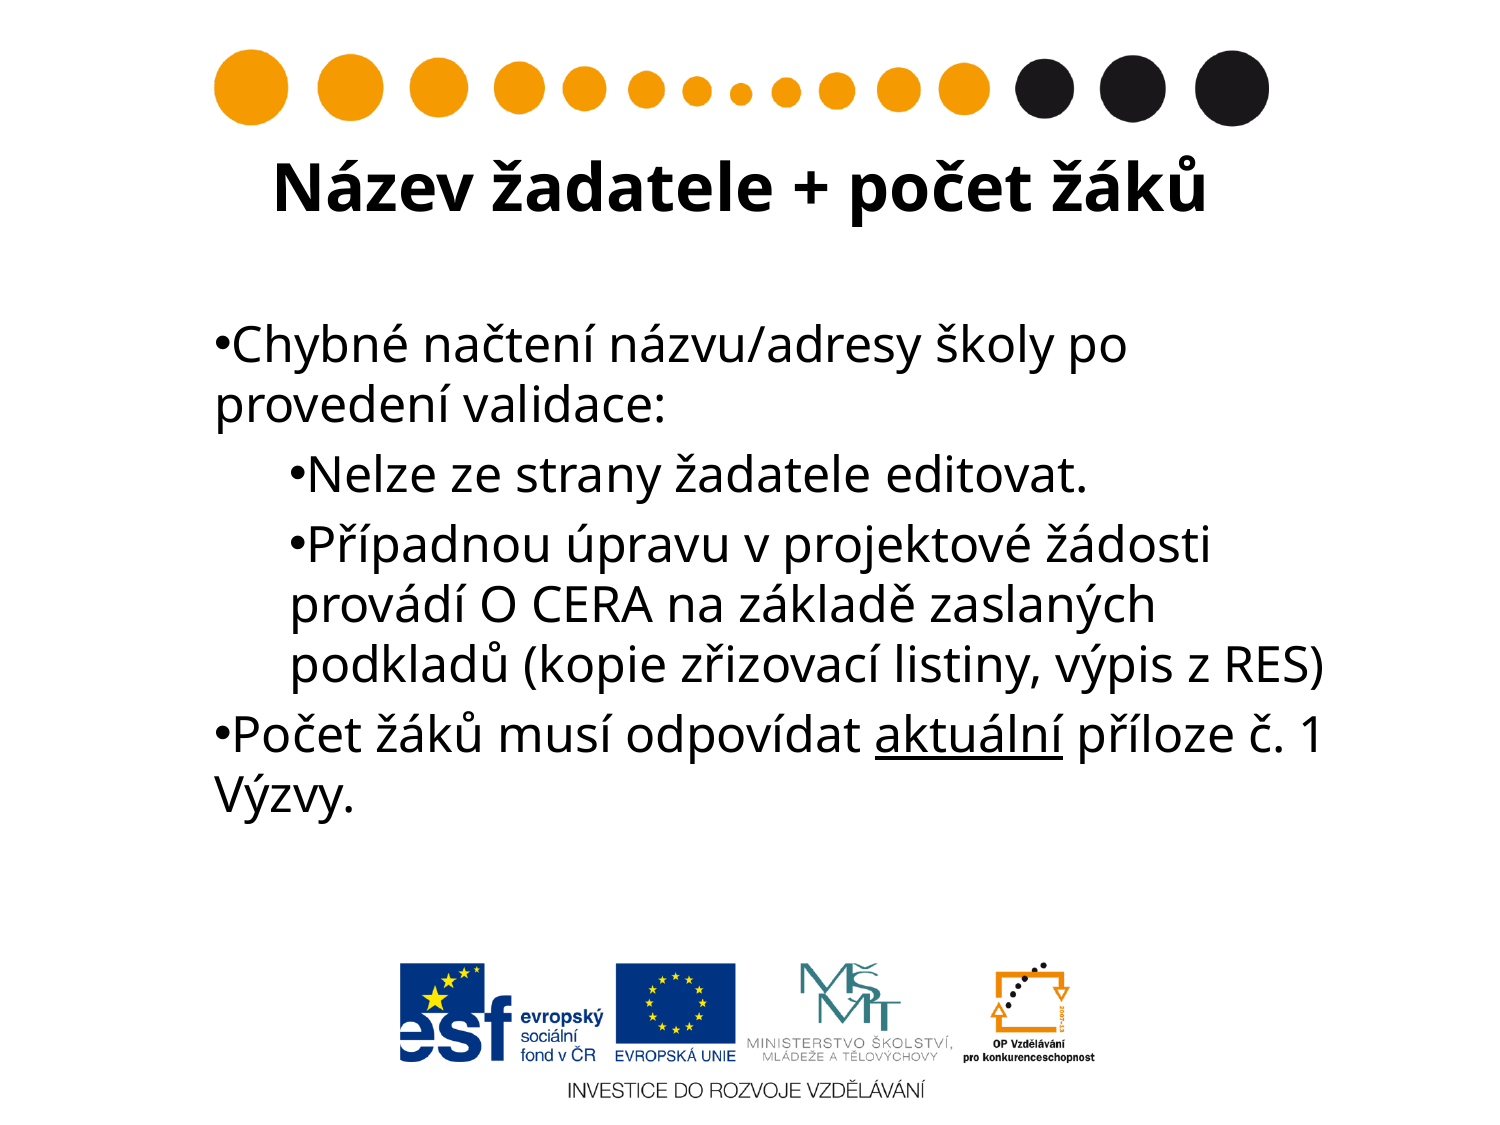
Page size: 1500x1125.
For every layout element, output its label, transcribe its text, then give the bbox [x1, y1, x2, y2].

subtitle Chybné načtení názvu/adresy školy po provedení validace: Nelze ze strany žadatele editovat. Případnou úpravu v projektové žádosti provádí O CERA na základě zaslaných podkladů (kopie zřizovací listiny, výpis z RES) Počet žáků musí odpovídat aktuální příloze č. 1 Výzvy. [198, 304, 1360, 1020]
picture [398, 1020, 1099, 1099]
picture [210, 46, 1271, 81]
title Název žadatele + počet žáků [93, 81, 1388, 289]
